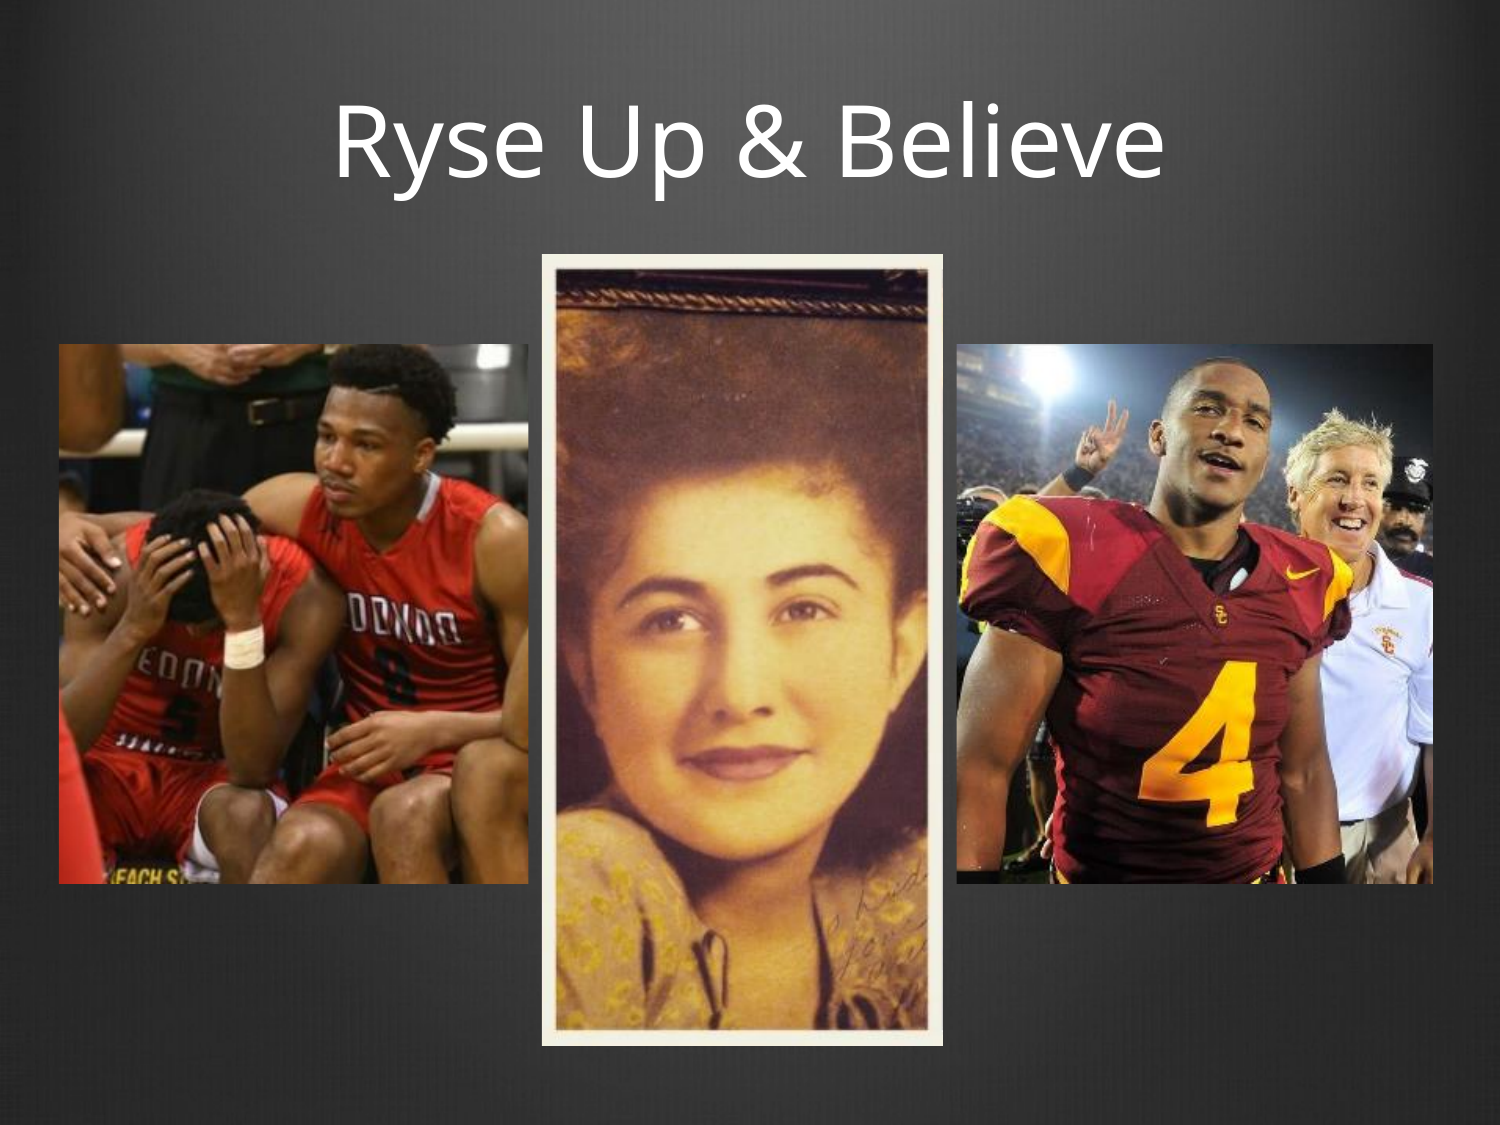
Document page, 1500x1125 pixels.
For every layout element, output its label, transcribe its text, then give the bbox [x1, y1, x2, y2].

picture [541, 254, 943, 1046]
title Ryse Up & Believe [112, 19, 1388, 255]
picture [956, 344, 1433, 884]
picture [58, 344, 529, 884]
